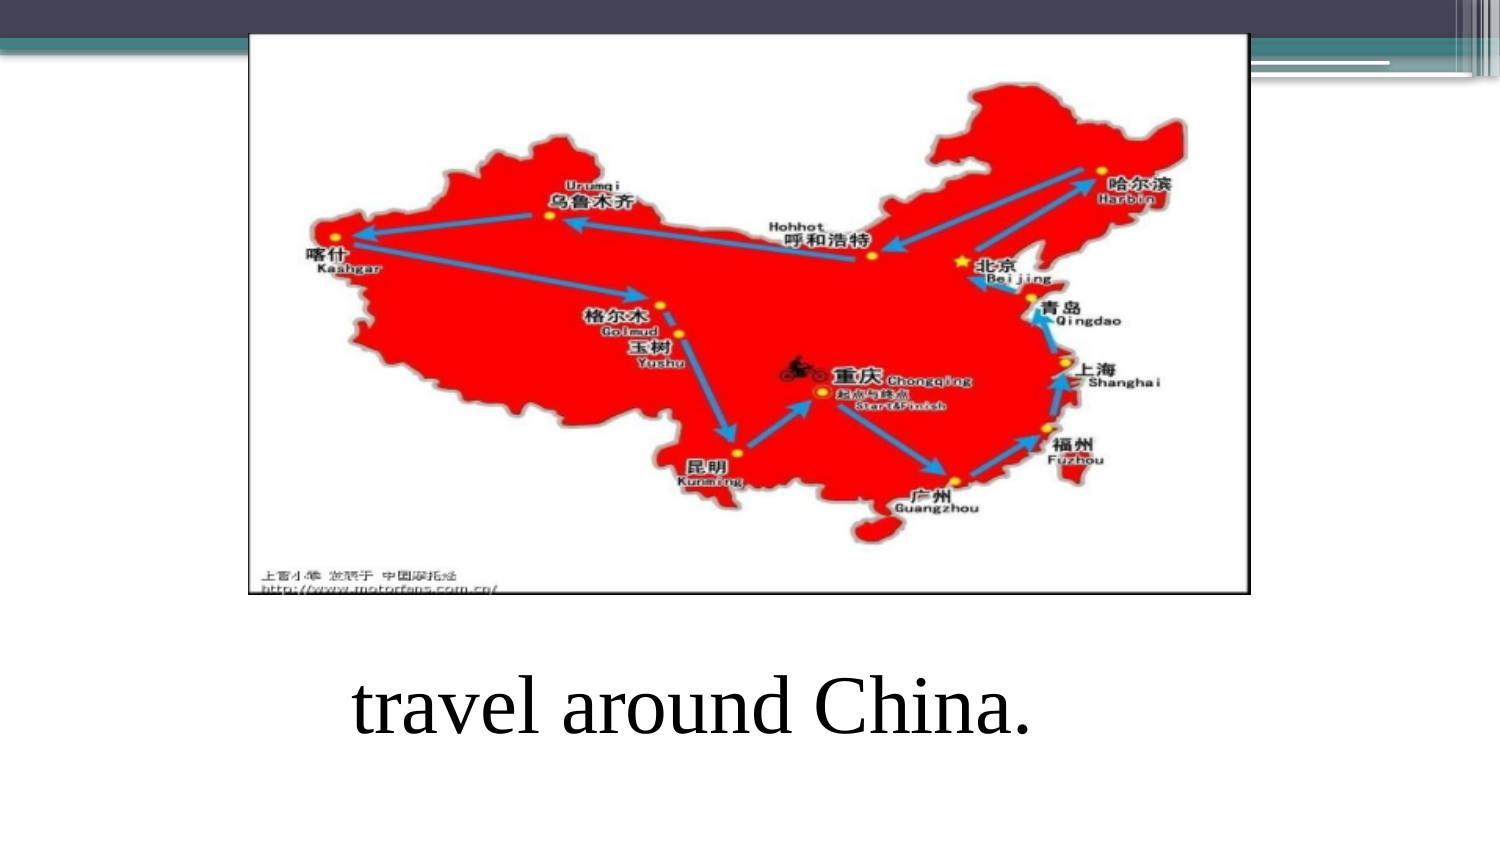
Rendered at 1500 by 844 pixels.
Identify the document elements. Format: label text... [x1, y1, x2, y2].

picture [247, 32, 1251, 595]
text_box travel around China. [336, 643, 1500, 759]
